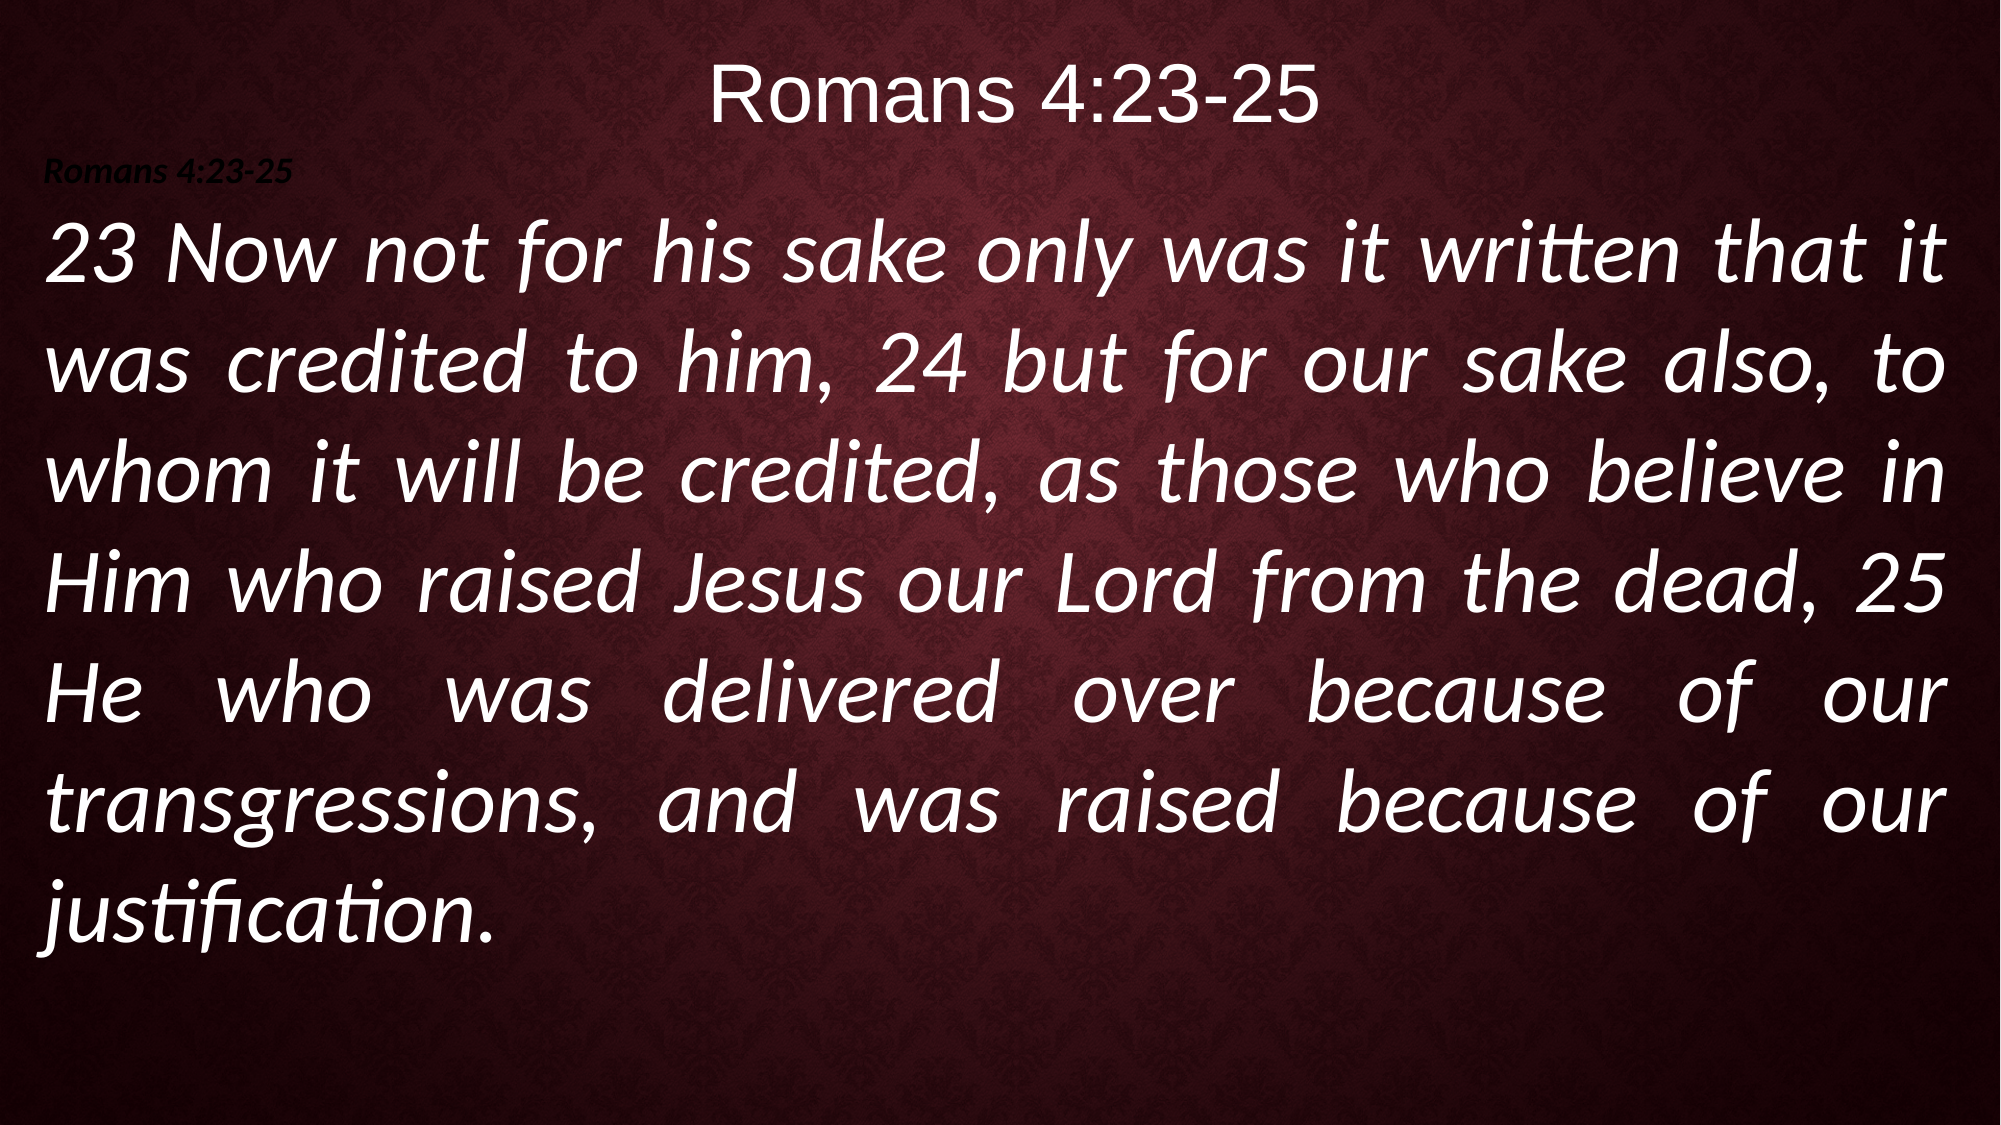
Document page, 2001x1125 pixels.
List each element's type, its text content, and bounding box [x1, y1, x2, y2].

text_box Romans 4:23-25 [55, 31, 1974, 146]
text_box Romans 4:23-25 23 Now not for his sake only was it written that it was credited to him, 24 but for our sake also, to whom it will be credited, as those who believe in Him who raised Jesus our Lord from the dead, 25 He who was delivered over because of our transgressions, and was raised because of our justification. [28, 138, 1965, 968]
